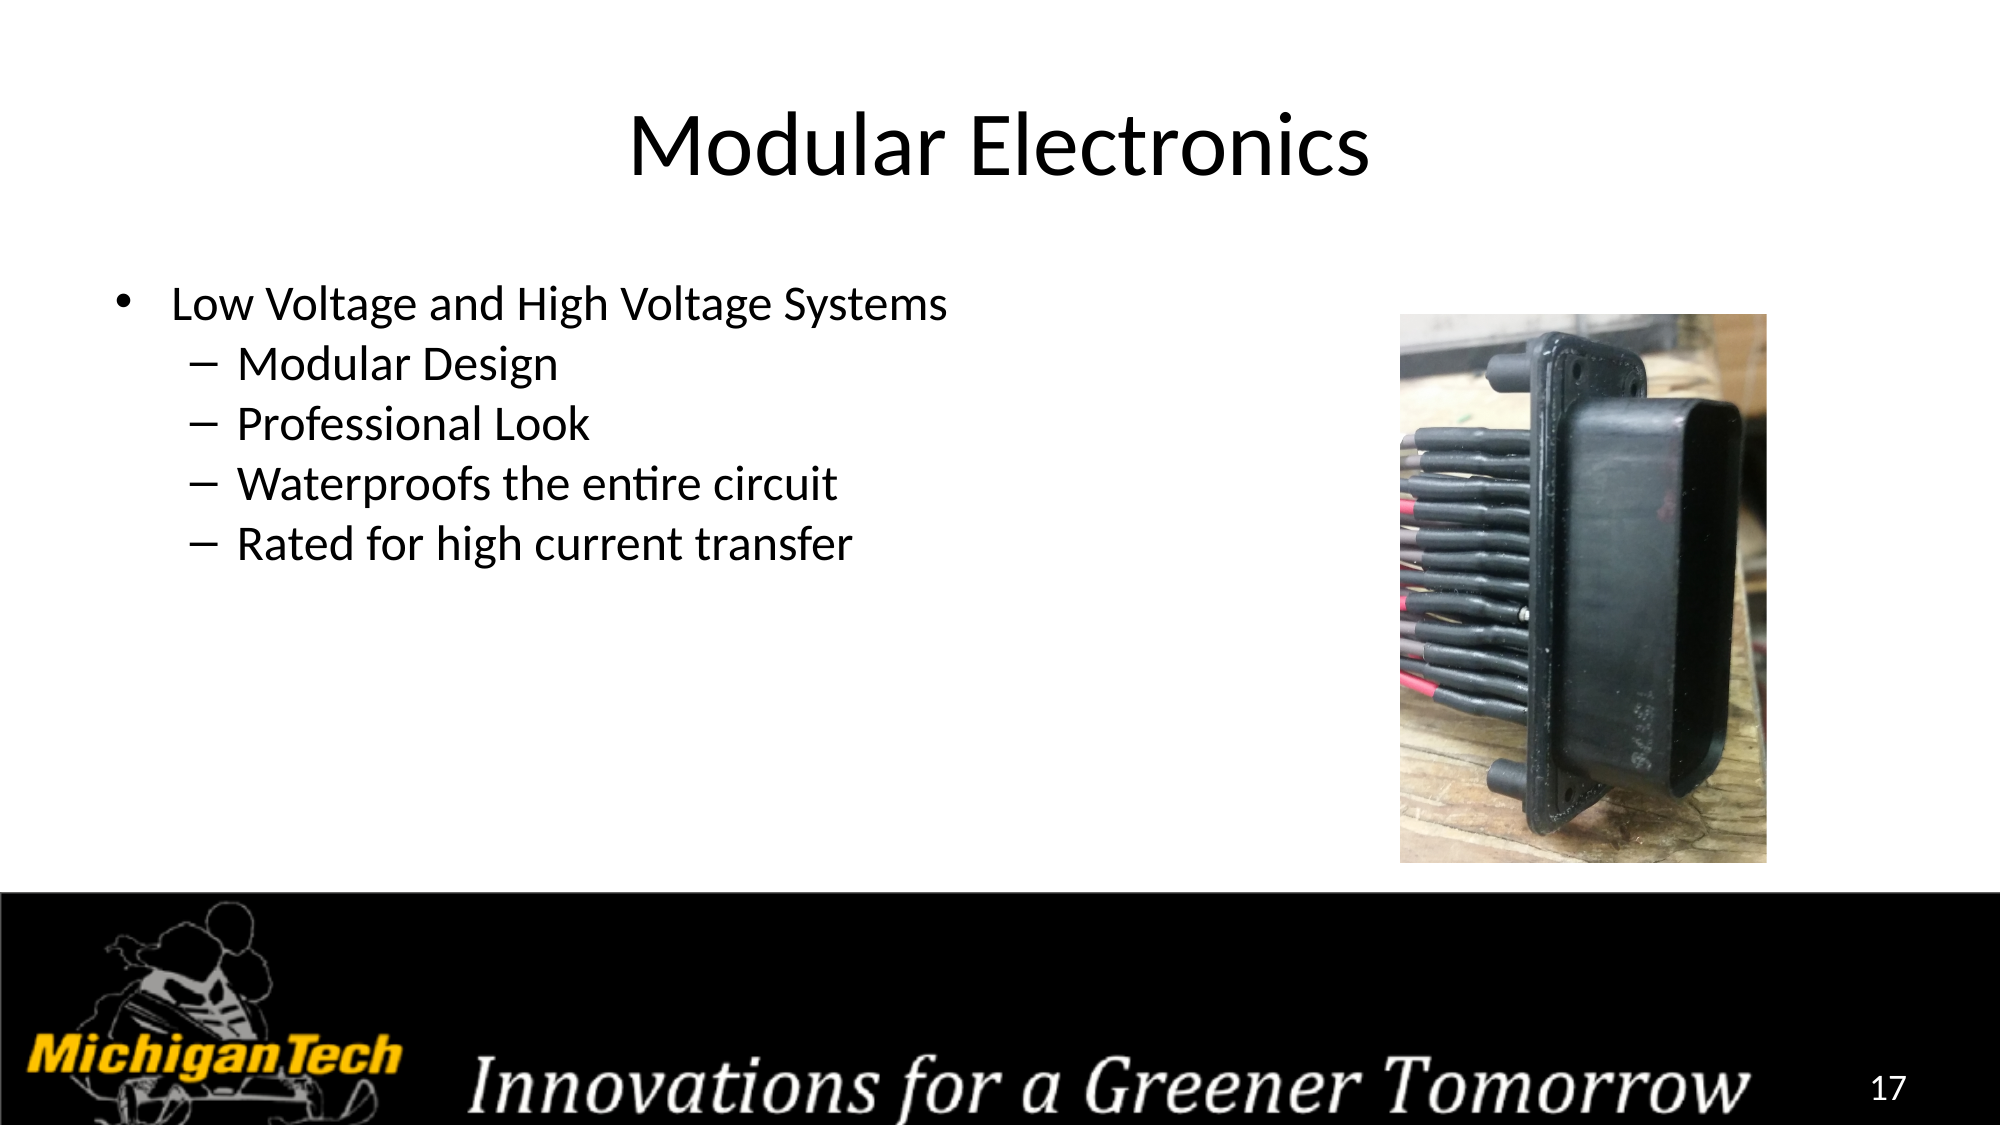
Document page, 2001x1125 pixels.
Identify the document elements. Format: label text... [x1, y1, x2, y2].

title Modular Electronics [99, 45, 1900, 233]
list Low Voltage and High Voltage Systems Modular Design Professional Look Waterproofs the entire circuit Rated for high current transfer [99, 262, 1900, 891]
picture [1308, 314, 1858, 863]
picture [0, 891, 2000, 1125]
